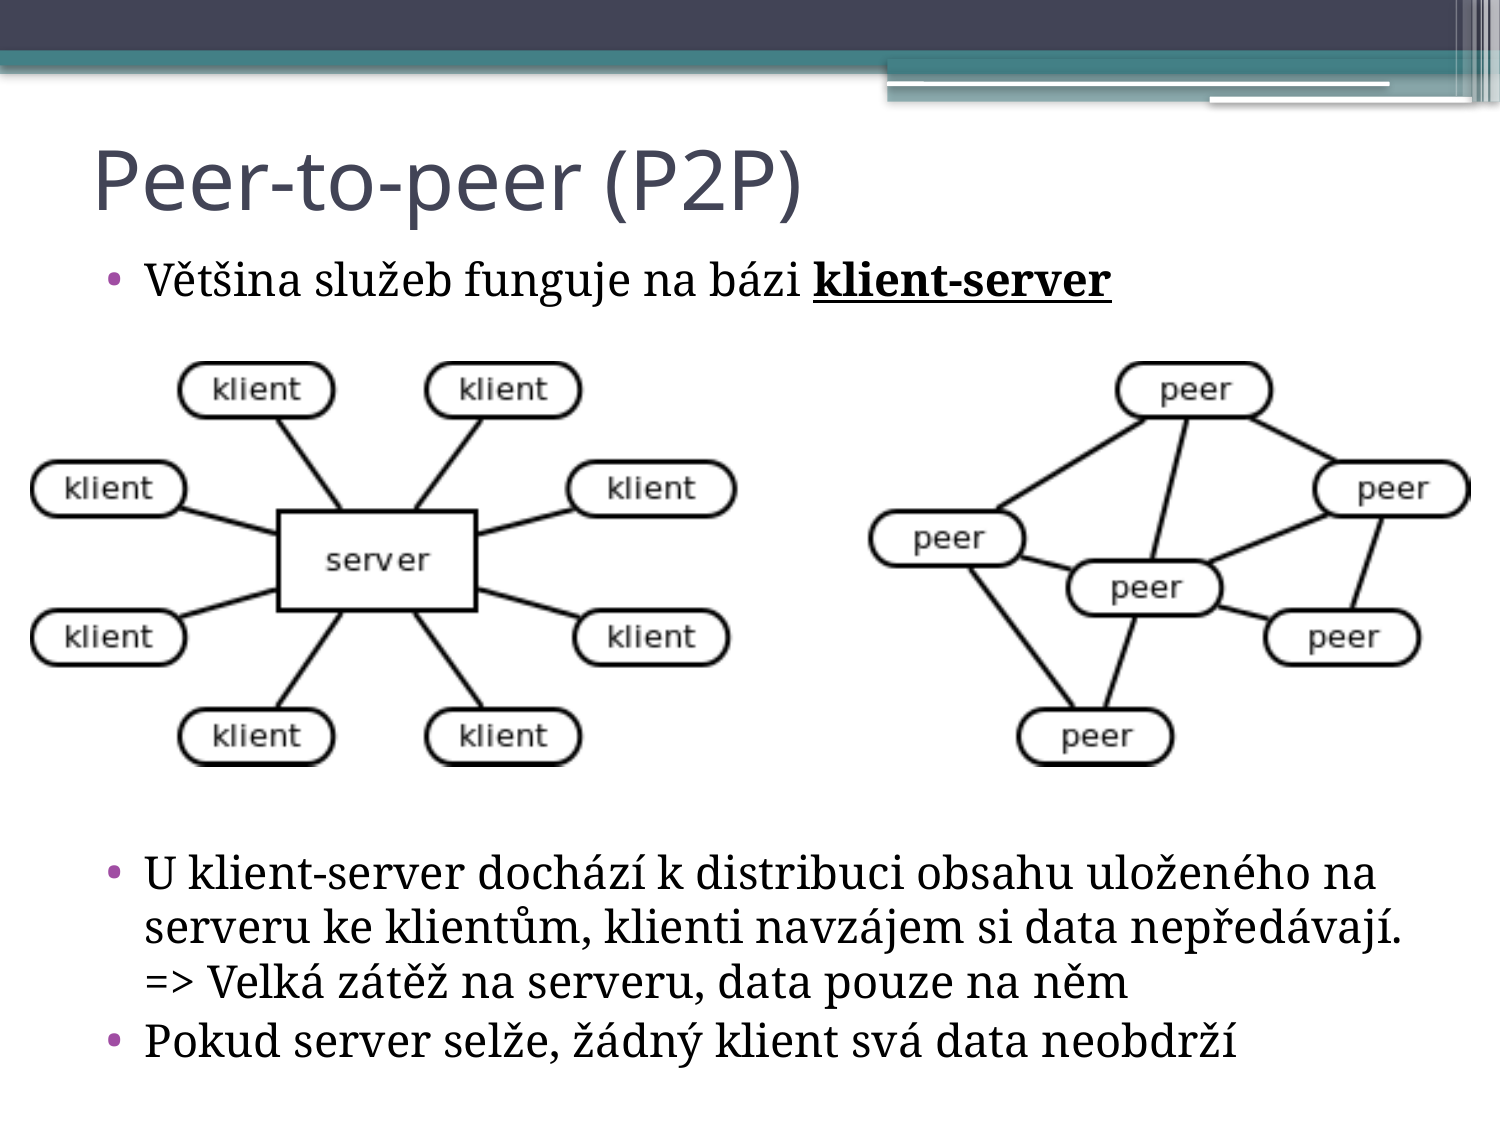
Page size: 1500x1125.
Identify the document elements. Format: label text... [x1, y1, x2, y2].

list Většina služeb funguje na bázi klient-server U klient-server dochází k distribuci obsahu uloženého na serveru ke klientům, klienti navzájem si data nepředávají. => Velká zátěž na serveru, data pouze na něm Pokud server selže, žádný klient svá data neobdrží [75, 776, 1425, 1079]
title Peer-to-peer (P2P) [76, 90, 1427, 265]
picture [29, 361, 1471, 767]
list Většina služeb funguje na bázi klient-server U klient-server dochází k distribuci obsahu uloženého na serveru ke klientům, klienti navzájem si data nepředávají. => Velká zátěž na serveru, data pouze na něm Pokud server selže, žádný klient svá data neobdrží [75, 243, 1425, 358]
